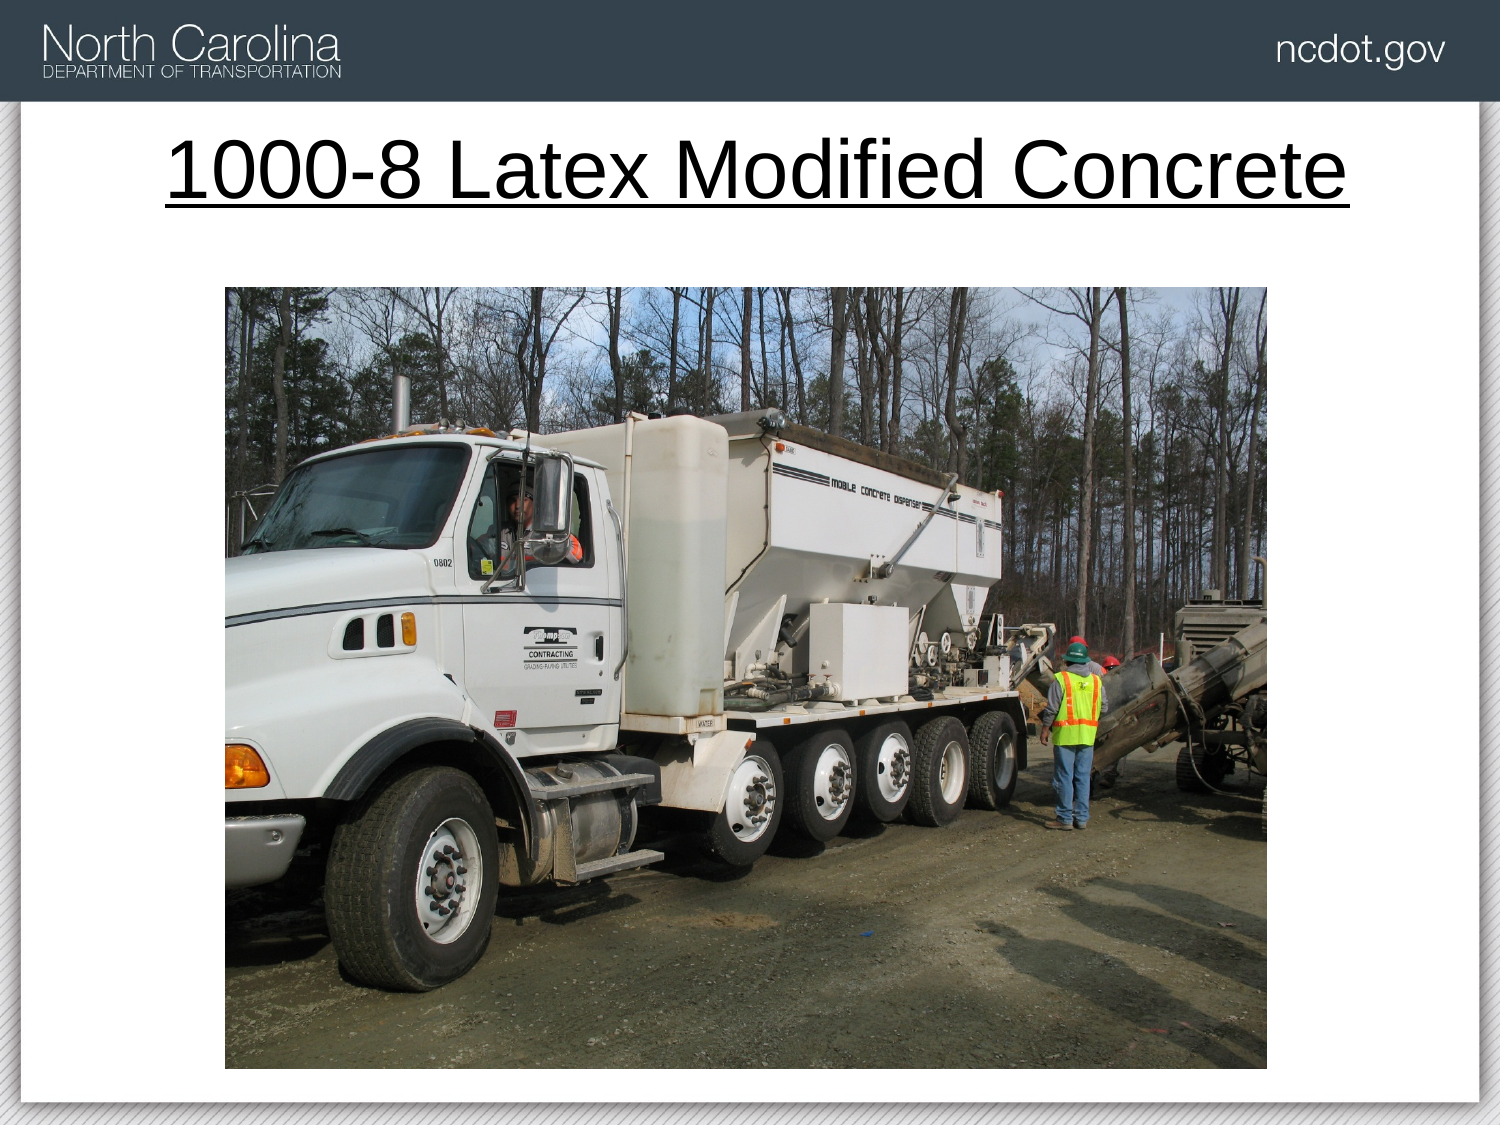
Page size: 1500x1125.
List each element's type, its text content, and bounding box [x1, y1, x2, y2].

title 1000-8 Latex Modified Concrete [70, 75, 1421, 257]
picture [0, 0, 1500, 1125]
